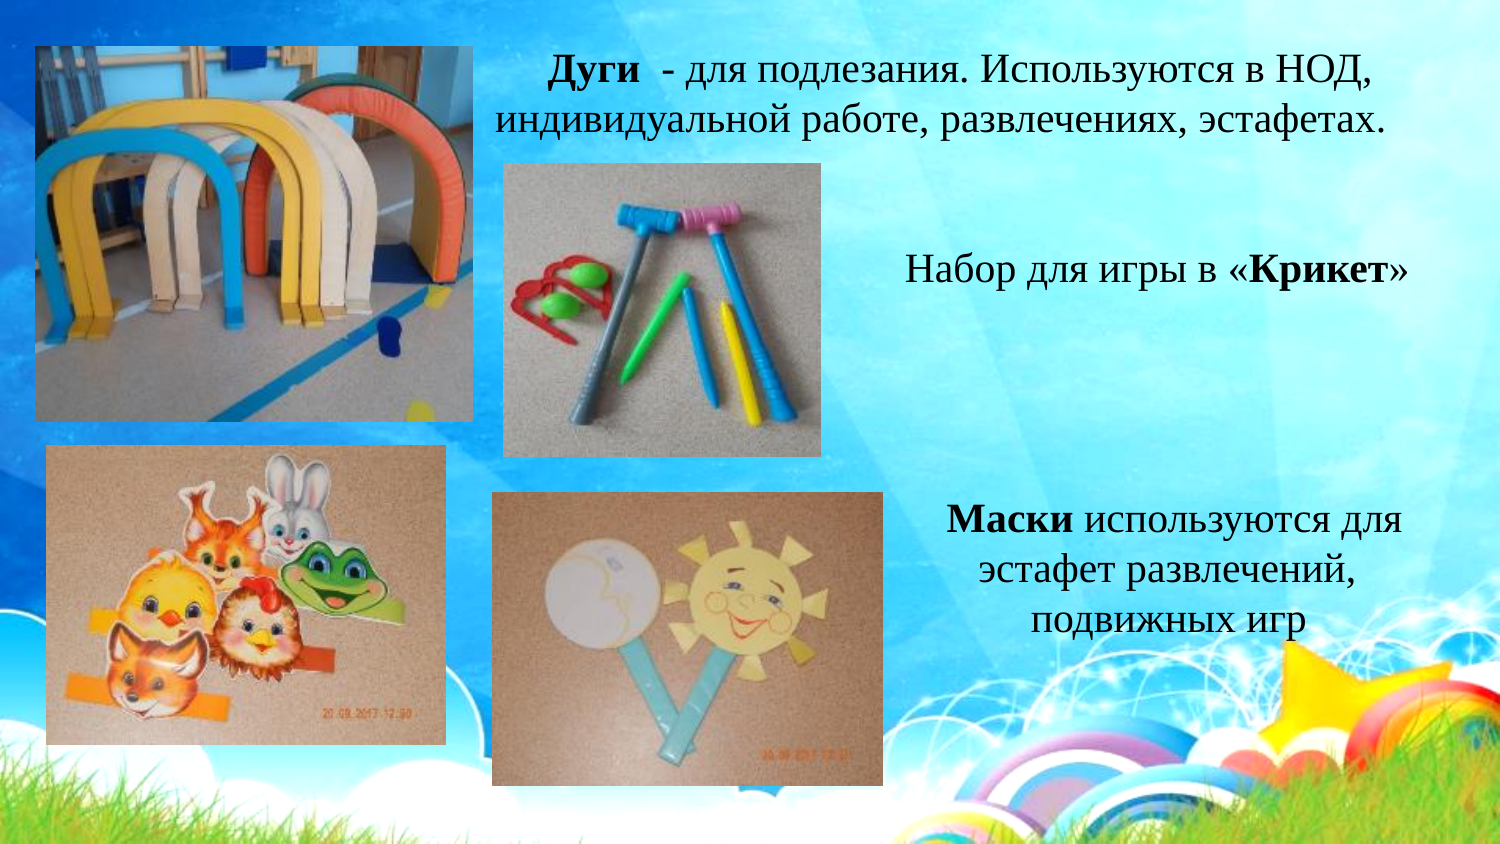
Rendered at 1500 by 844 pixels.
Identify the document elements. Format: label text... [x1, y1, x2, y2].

picture [491, 491, 884, 786]
picture [503, 163, 821, 458]
picture [46, 445, 446, 745]
list Дуги - для подлезания. Используются в НОД, индивидуальной работе, развлечениях, эстафетах. Набор для игры в «Крикет» Маски используются для эстафет развлечений, подвижных игр [480, 33, 1500, 754]
picture [34, 46, 473, 423]
picture [45, 157, 53, 164]
